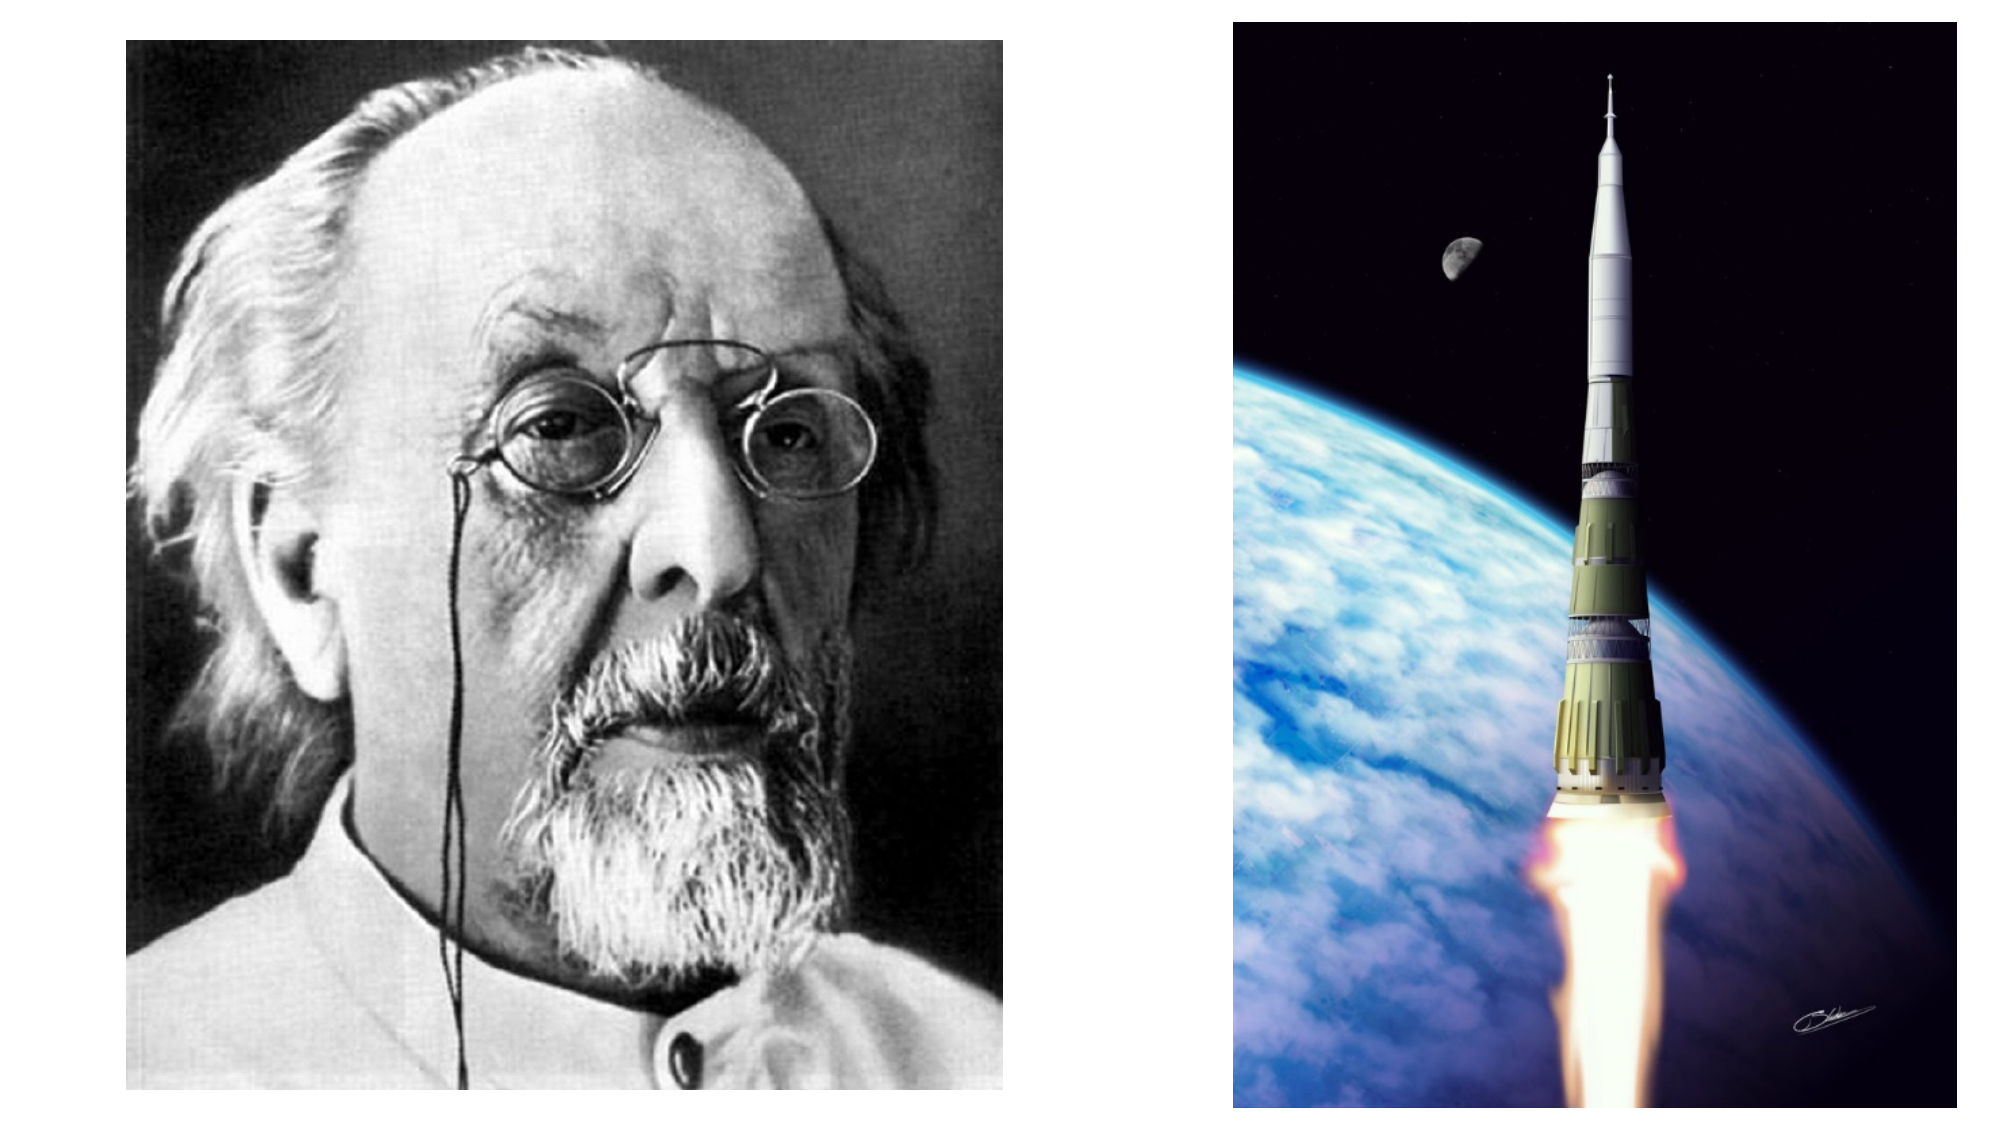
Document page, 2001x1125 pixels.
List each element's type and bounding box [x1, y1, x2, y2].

picture [1233, 22, 1957, 1108]
picture [126, 40, 1003, 1090]
